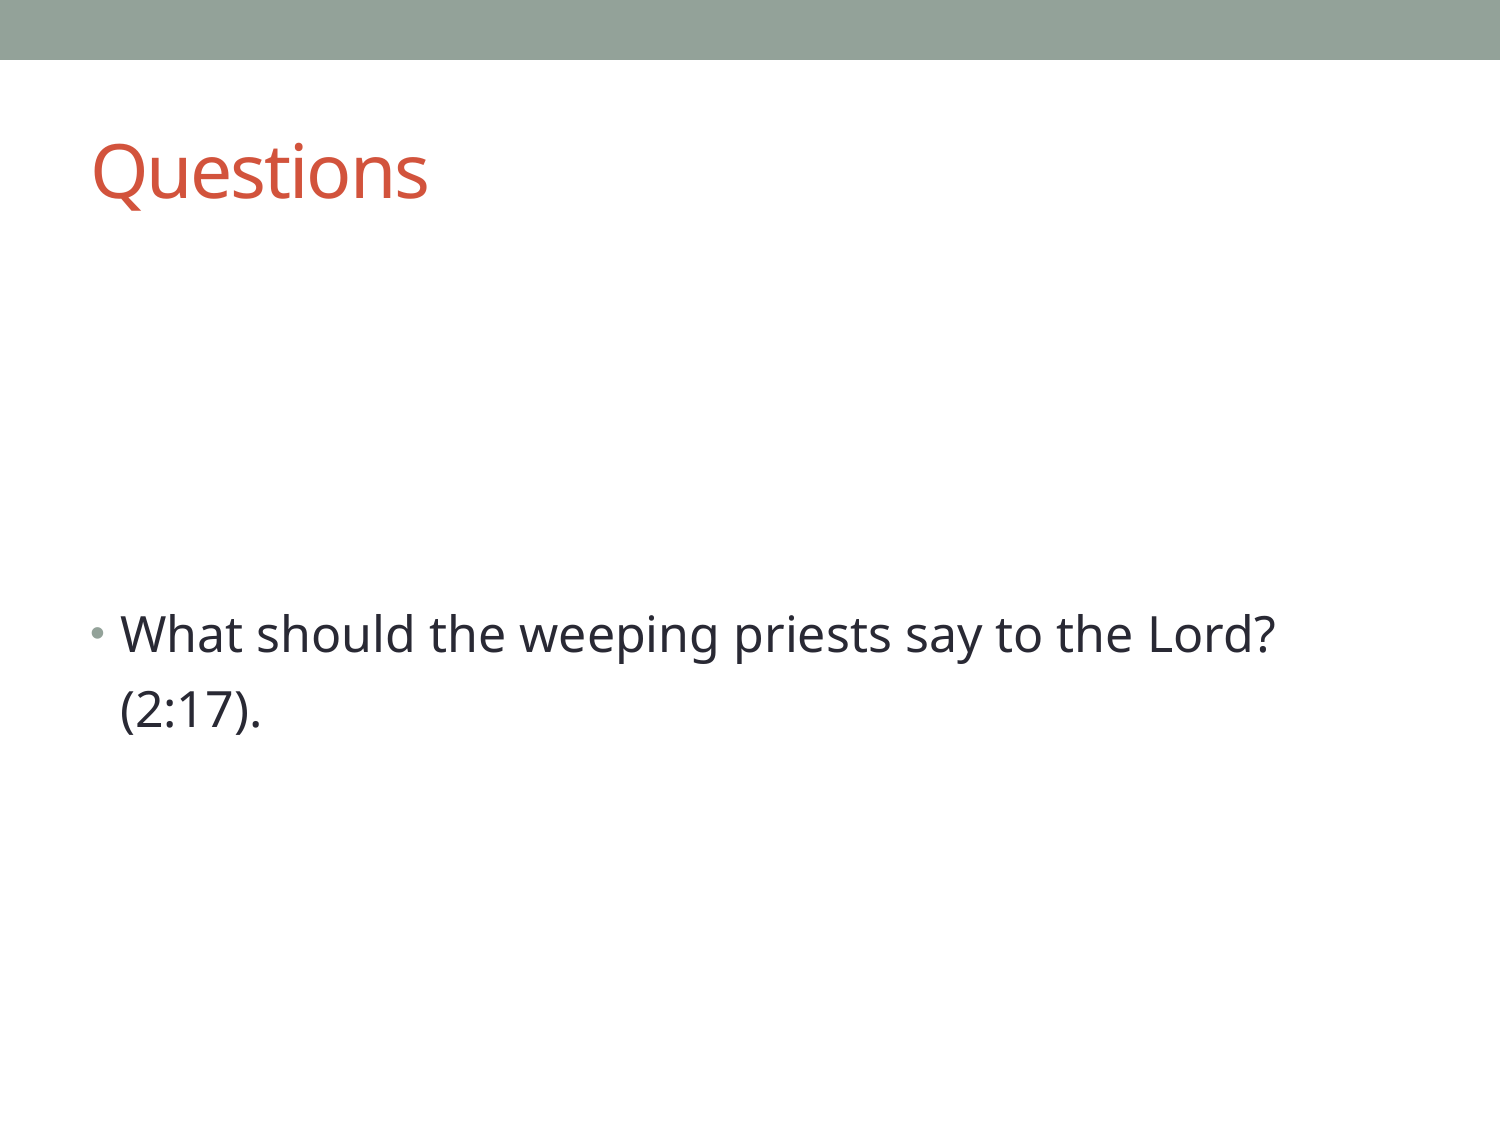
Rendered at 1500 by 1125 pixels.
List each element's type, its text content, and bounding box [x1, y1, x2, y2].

title Questions [75, 87, 1425, 250]
list What should the weeping priests say to the Lord? (2:17). [75, 262, 1425, 1063]
